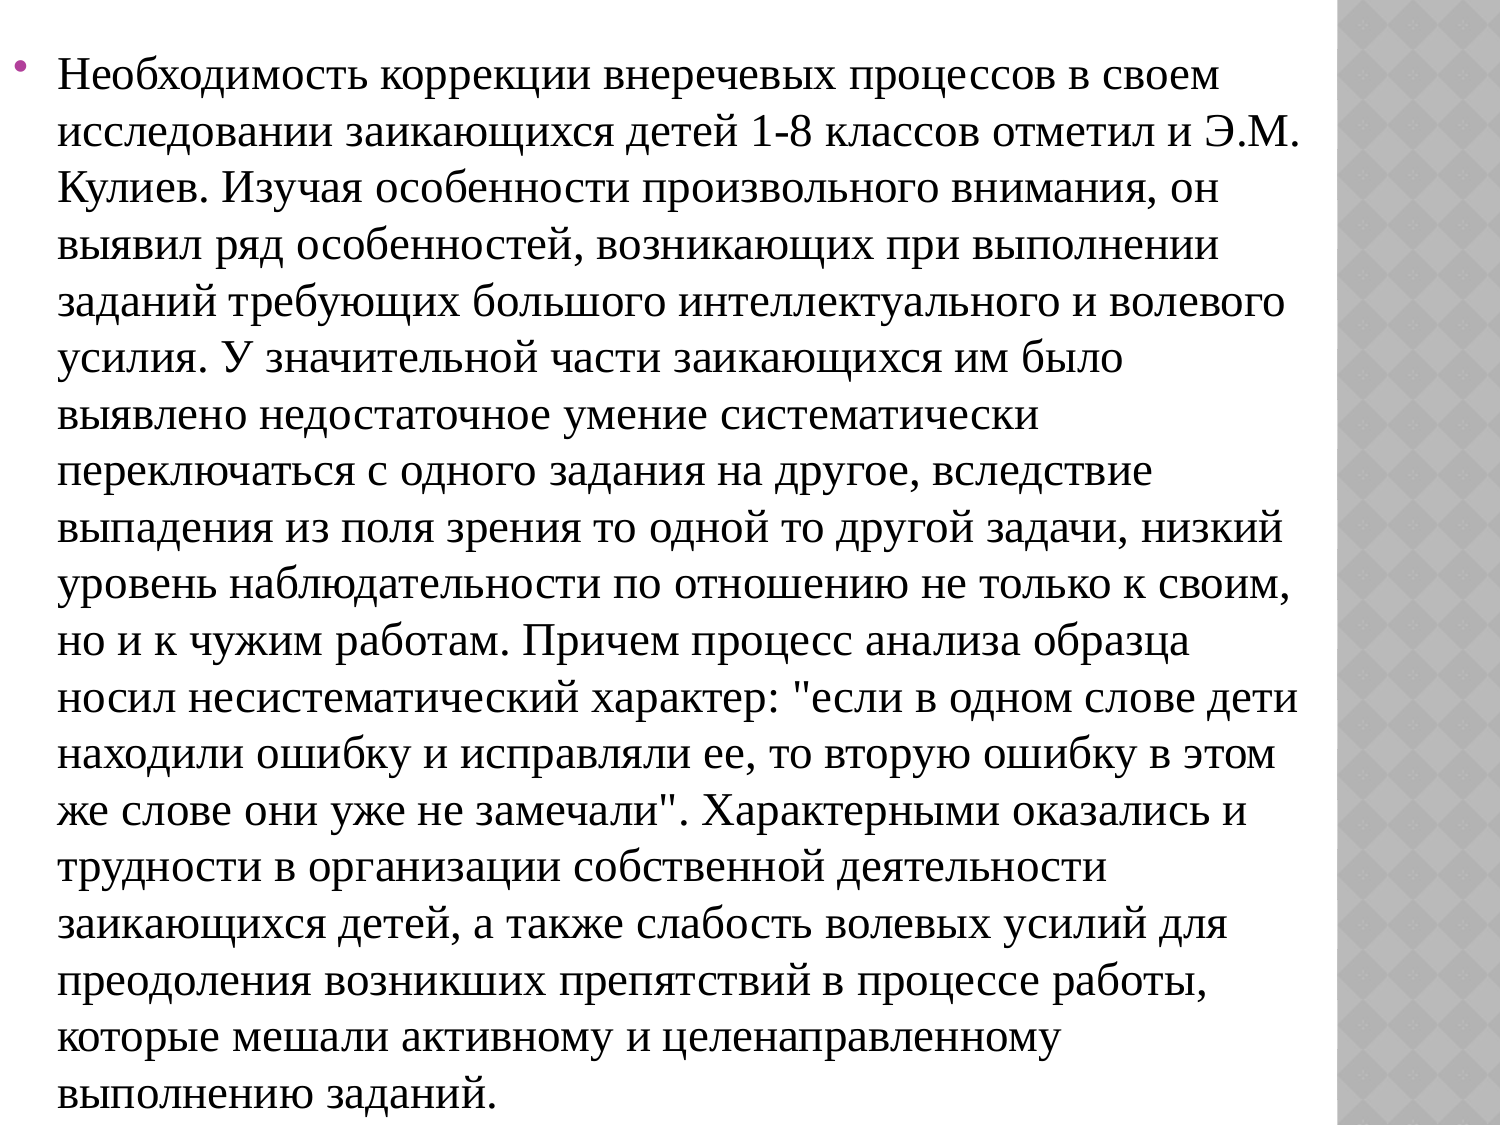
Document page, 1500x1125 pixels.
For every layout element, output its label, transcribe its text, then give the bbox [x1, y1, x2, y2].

list Необходимость коррекции внеречевых процессов в своем исследовании заикающихся детей 1-8 классов отметил и Э.М. Кулиев. Изучая особенности произвольного внимания, он выявил ряд особенностей, возникающих при выполнении заданий требующих большого интеллектуального и волевого усилия. У значительной части заикающихся им было выявлено недостаточное умение систематически переключаться с одного задания на другое, вследствие выпадения из поля зрения то одной то другой задачи, низкий уровень наблюдательности по отношению не только к своим, но и к чужим работам. Причем процесс анализа образца носил несистематический характер: "если в одном слове дети находили ошибку и исправляли ее, то вторую ошибку в этом же слове они уже не замечали". Характерными оказались и трудности в организации собственной деятельности заикающихся детей, а также слабость волевых усилий для преодоления возникших препятствий в процессе работы, которые мешали активному и целенаправленному выполнению заданий. [0, 35, 1336, 1125]
